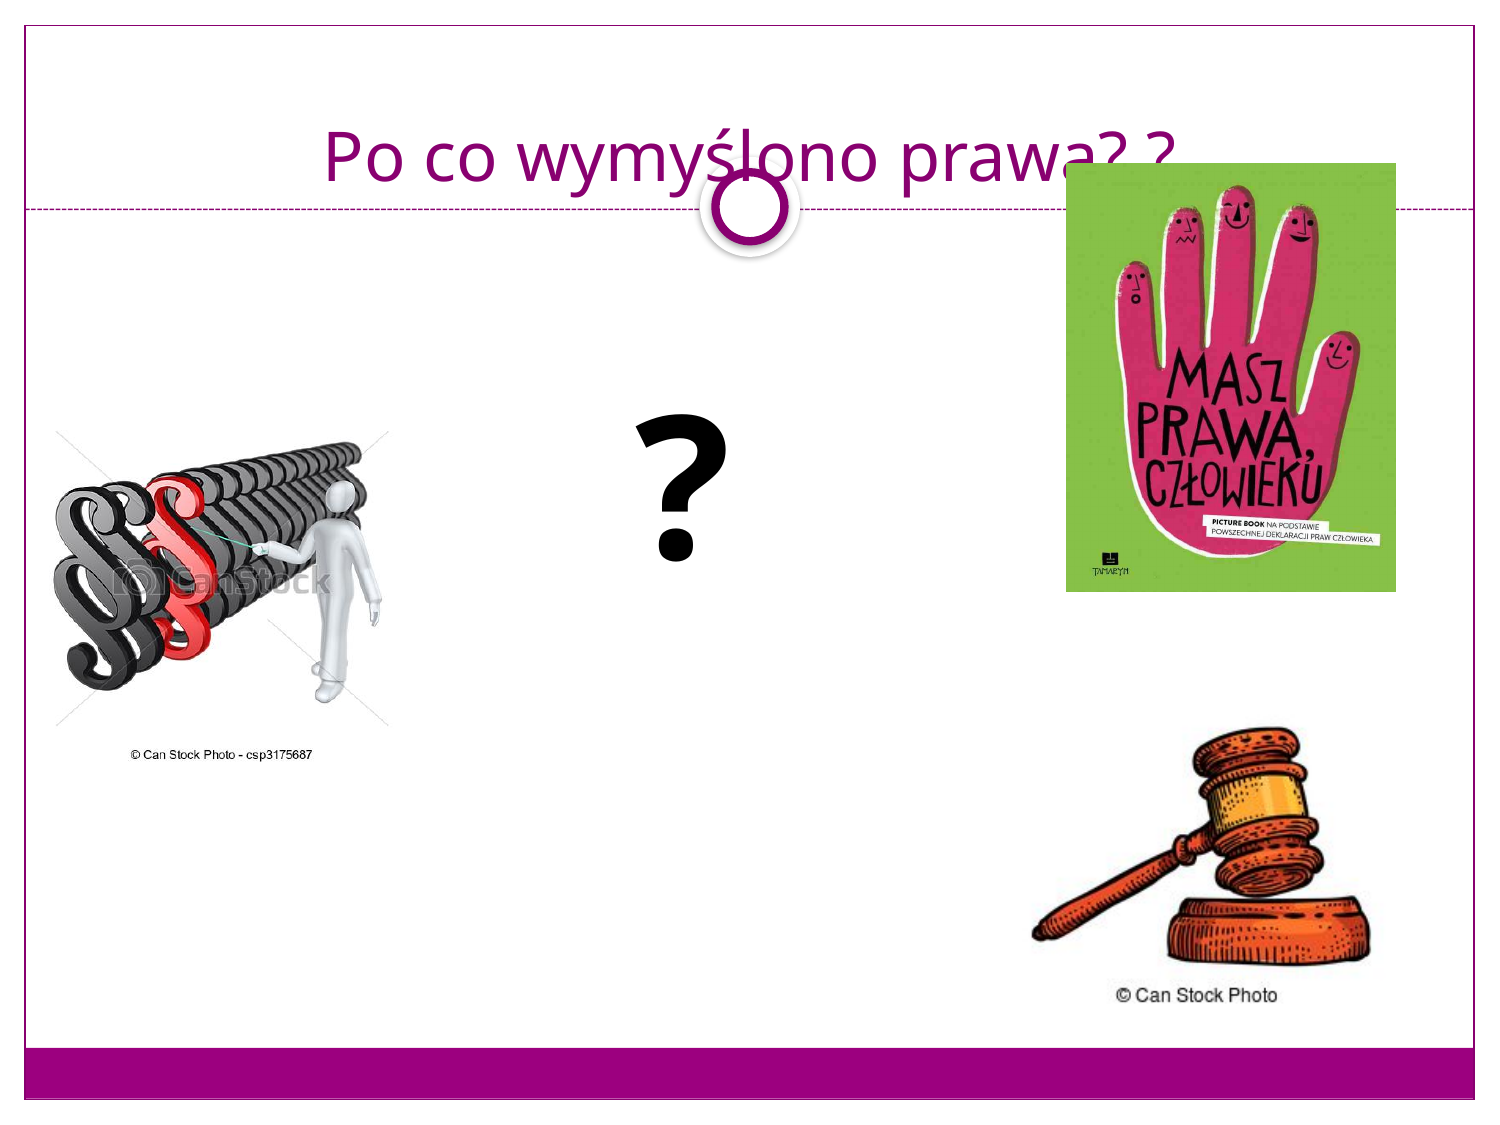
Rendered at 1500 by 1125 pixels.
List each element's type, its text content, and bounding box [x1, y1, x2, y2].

text_box ? [621, 352, 750, 608]
picture [1007, 702, 1390, 1007]
title Po co wymyślono prawa? ? [49, 37, 1450, 223]
picture [34, 409, 408, 762]
picture [1066, 163, 1396, 592]
